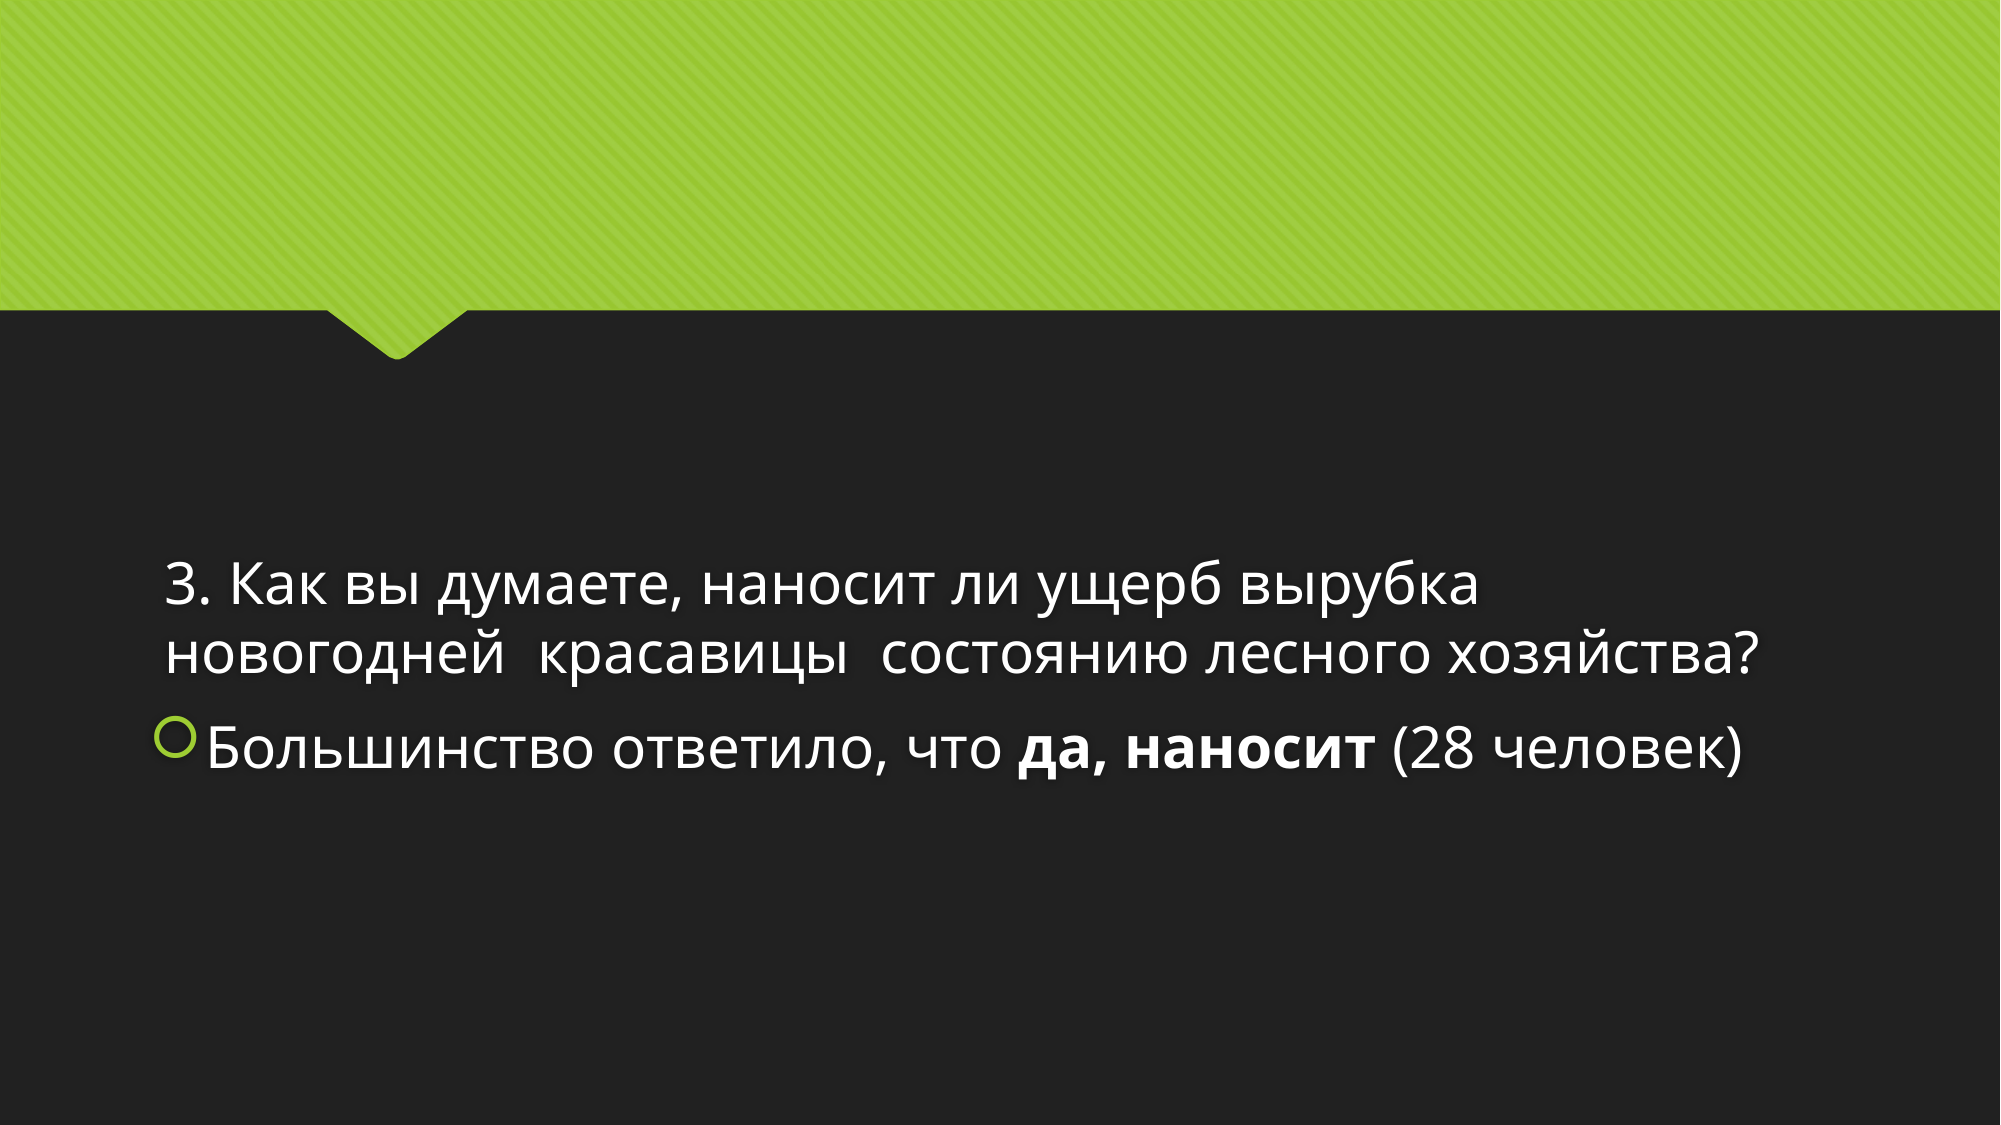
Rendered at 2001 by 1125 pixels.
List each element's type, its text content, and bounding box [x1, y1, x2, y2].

list 3. Как вы думаете, наносит ли ущерб вырубка новогодней красавицы состоянию лесного хозяйства? Большинство ответило, что да, наносит (28 человек) [134, 364, 1866, 962]
